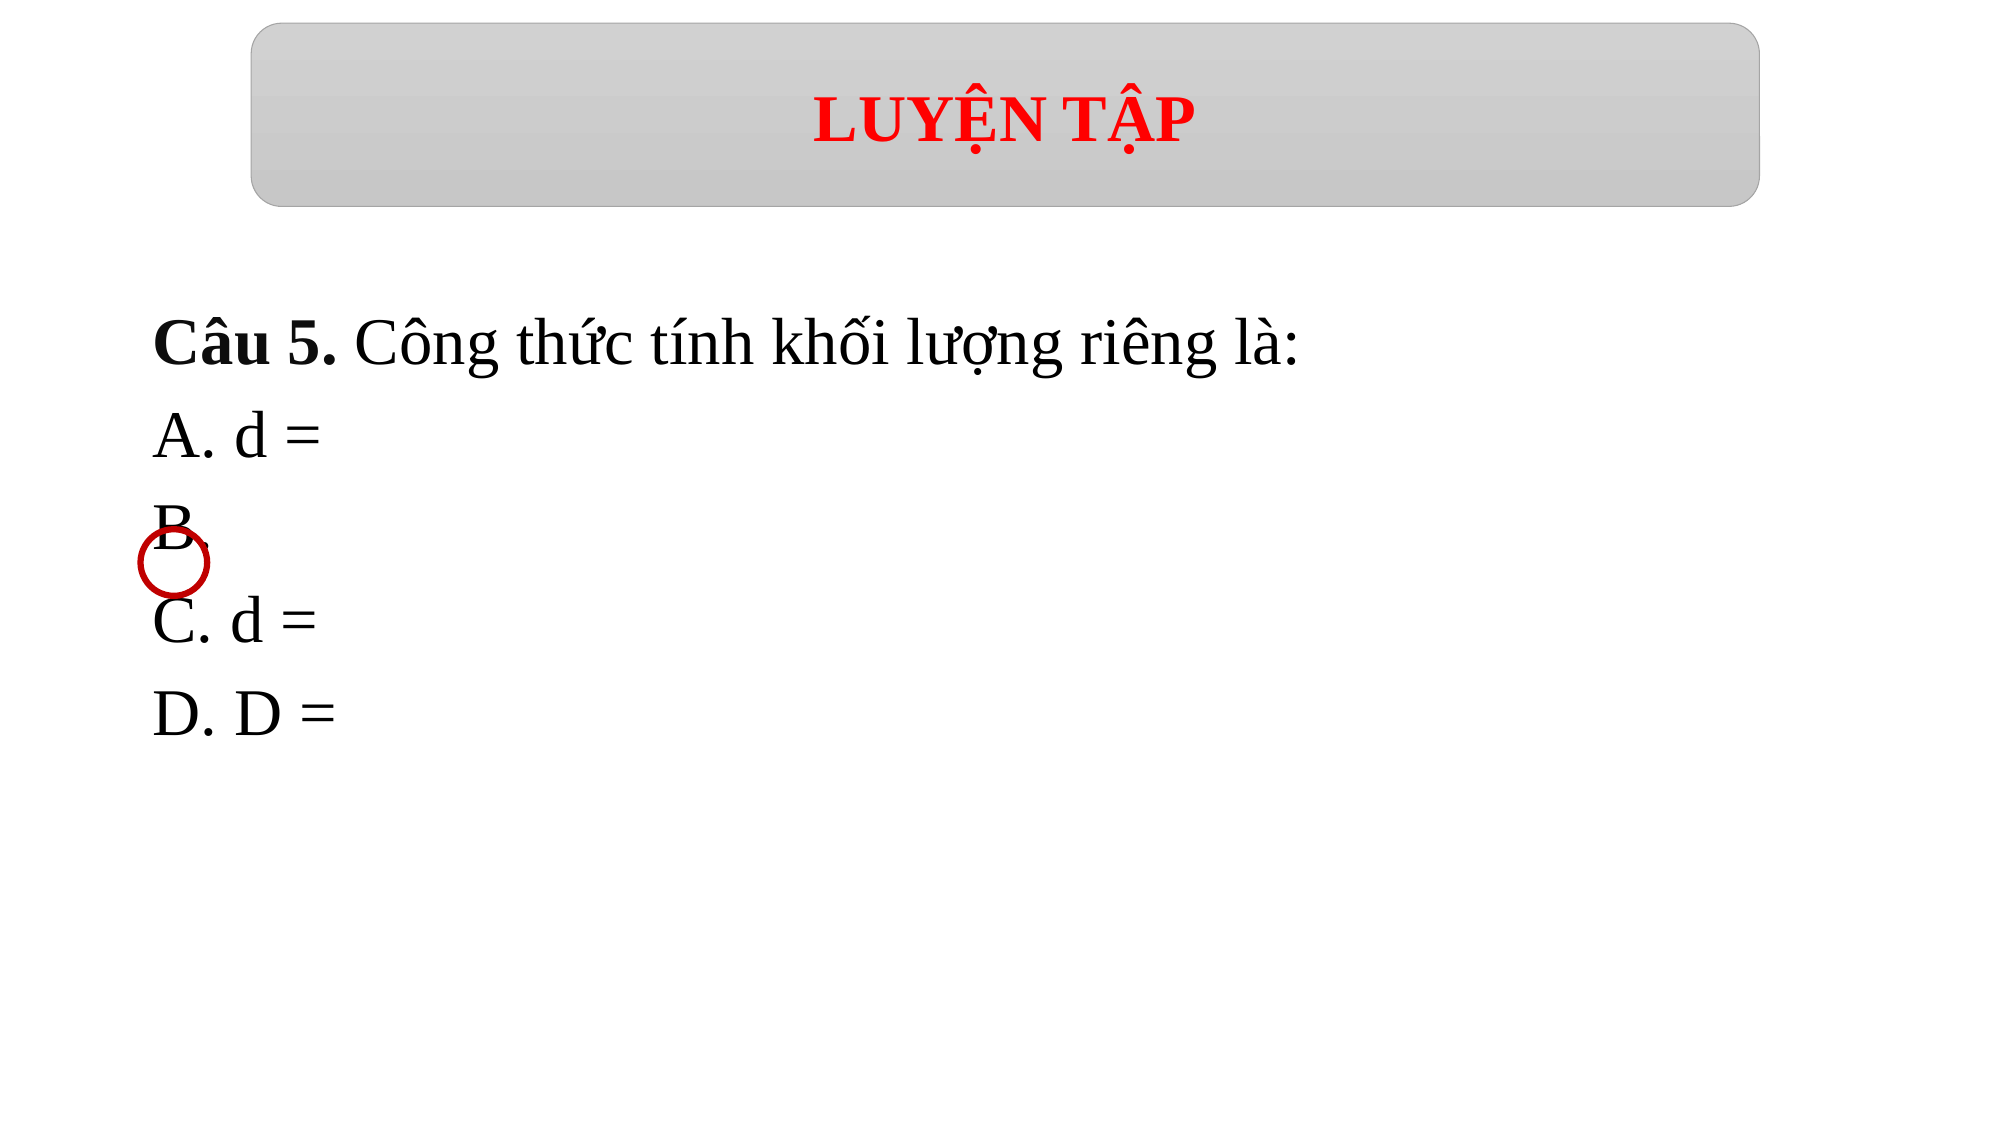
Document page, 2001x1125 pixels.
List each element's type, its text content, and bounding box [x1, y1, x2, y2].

text_box LUYỆN TẬP [250, 22, 1761, 207]
text_box [139, 528, 209, 597]
